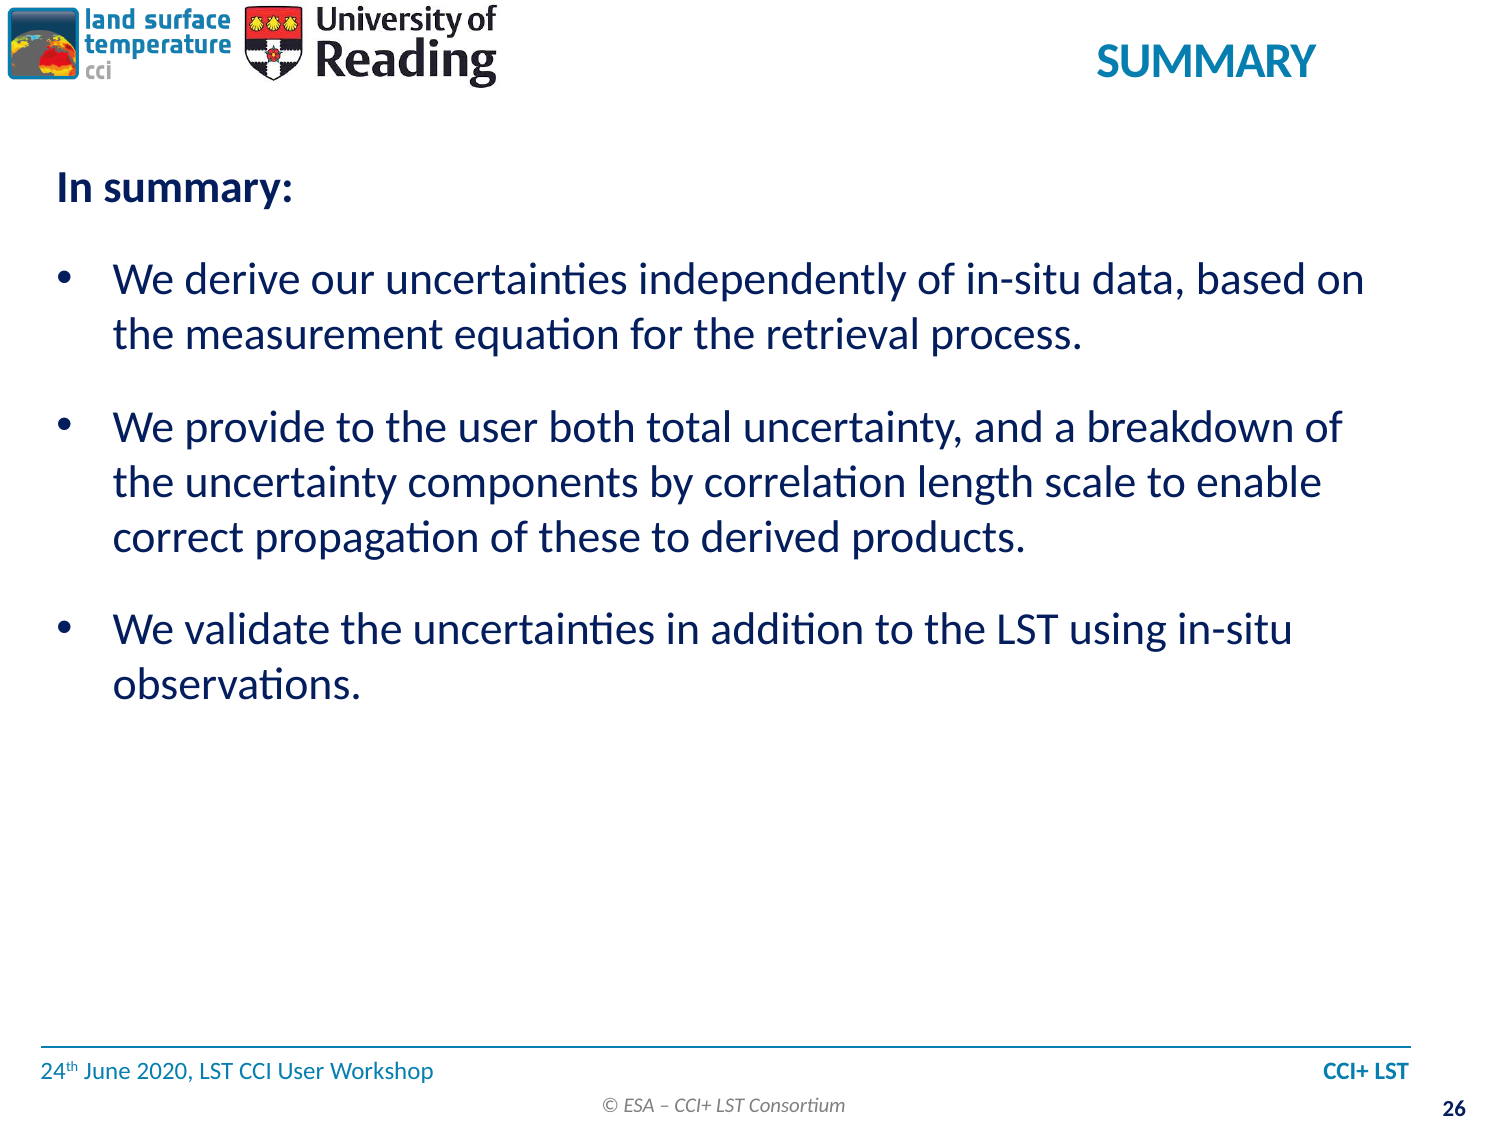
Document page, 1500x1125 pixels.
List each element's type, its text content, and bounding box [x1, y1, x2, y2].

picture [242, 0, 502, 91]
picture [0, 0, 237, 88]
title Summary [525, 7, 1412, 108]
picture [70, 1061, 76, 1071]
list In summary: We derive our uncertainties independently of in-situ data, based on the measurement equation for the retrieval process. We provide to the user both total uncertainty, and a breakdown of the uncertainty components by correlation length scale to enable correct propagation of these to derived products. We validate the uncertainties in addition to the LST using in-situ observations. [41, 149, 1412, 1005]
